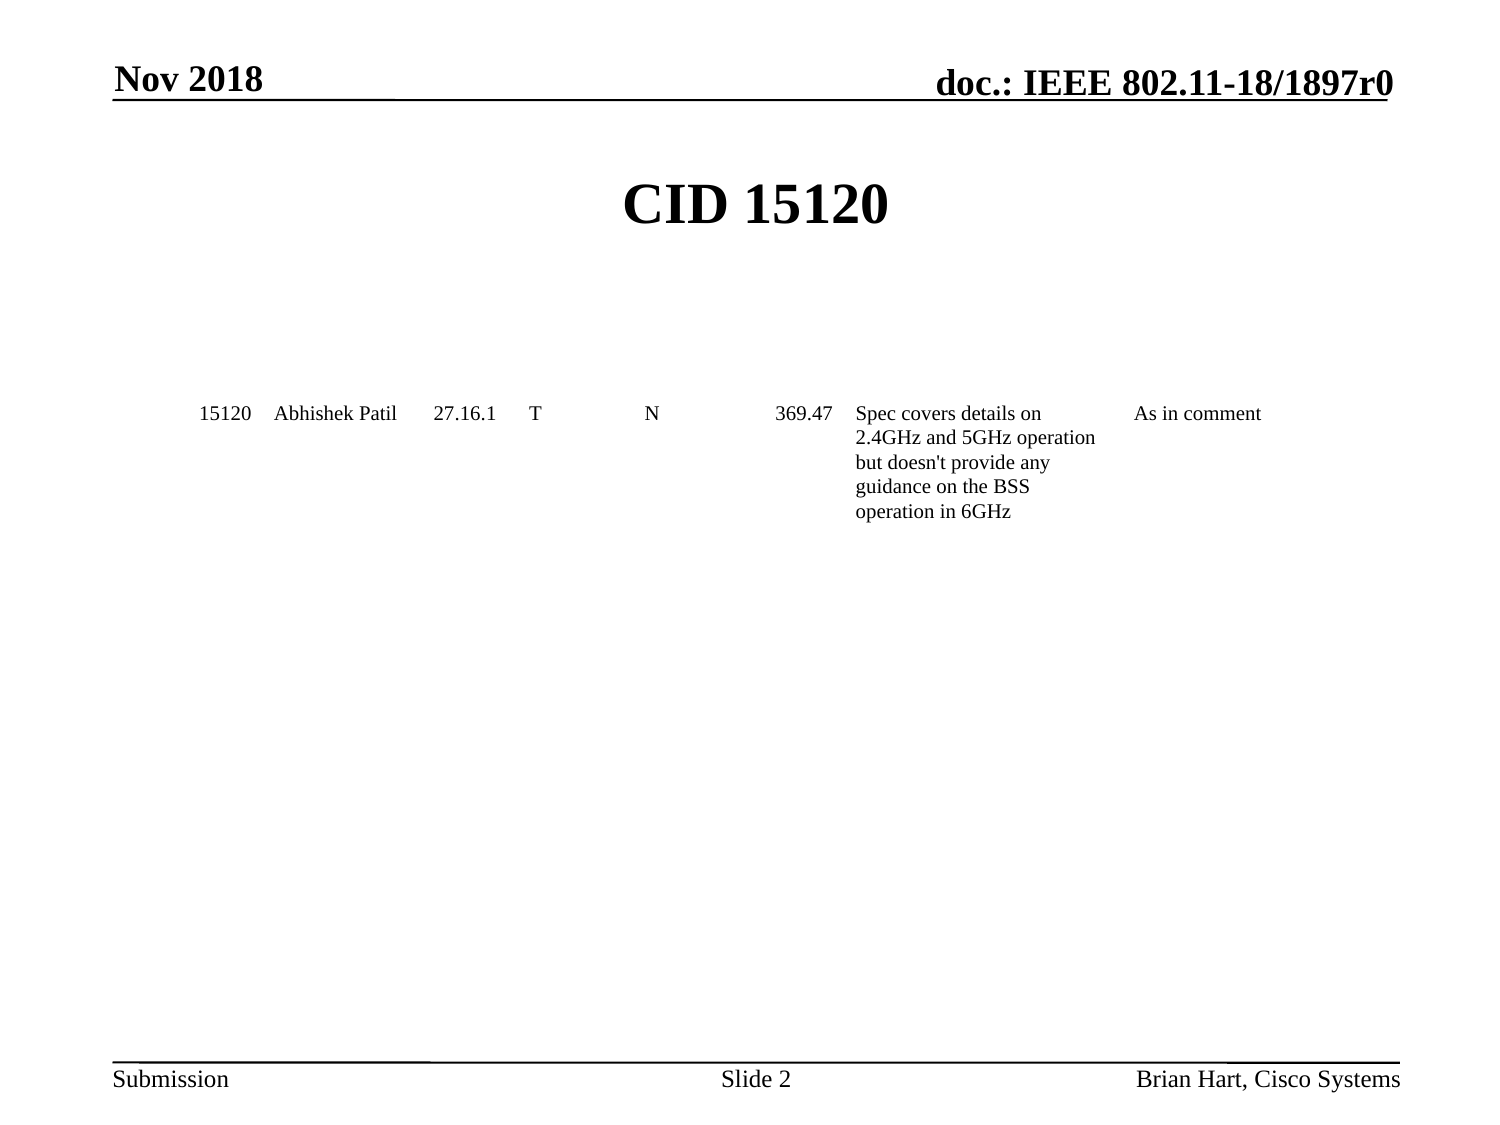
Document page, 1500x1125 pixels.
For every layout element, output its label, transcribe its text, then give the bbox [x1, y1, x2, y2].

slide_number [114, 54, 423, 100]
table_header 15120 [183, 401, 262, 530]
title CID 15120 [37, 112, 1476, 288]
table_header T [519, 401, 632, 530]
table_header N [634, 401, 748, 530]
table_header Abhishek Patil [264, 401, 421, 530]
table_header As in comment [1124, 401, 1400, 530]
slide_number Slide 2 [712, 1061, 800, 1123]
footer Brian Hart, Cisco Systems [878, 1061, 1402, 1093]
table_header Spec covers details on 2.4GHz and 5GHz operation but doesn't provide any guidance on the BSS operation in 6GHz [845, 401, 1122, 530]
table_header 369.47 [750, 401, 843, 530]
table_header 27.16.1 [423, 401, 517, 530]
